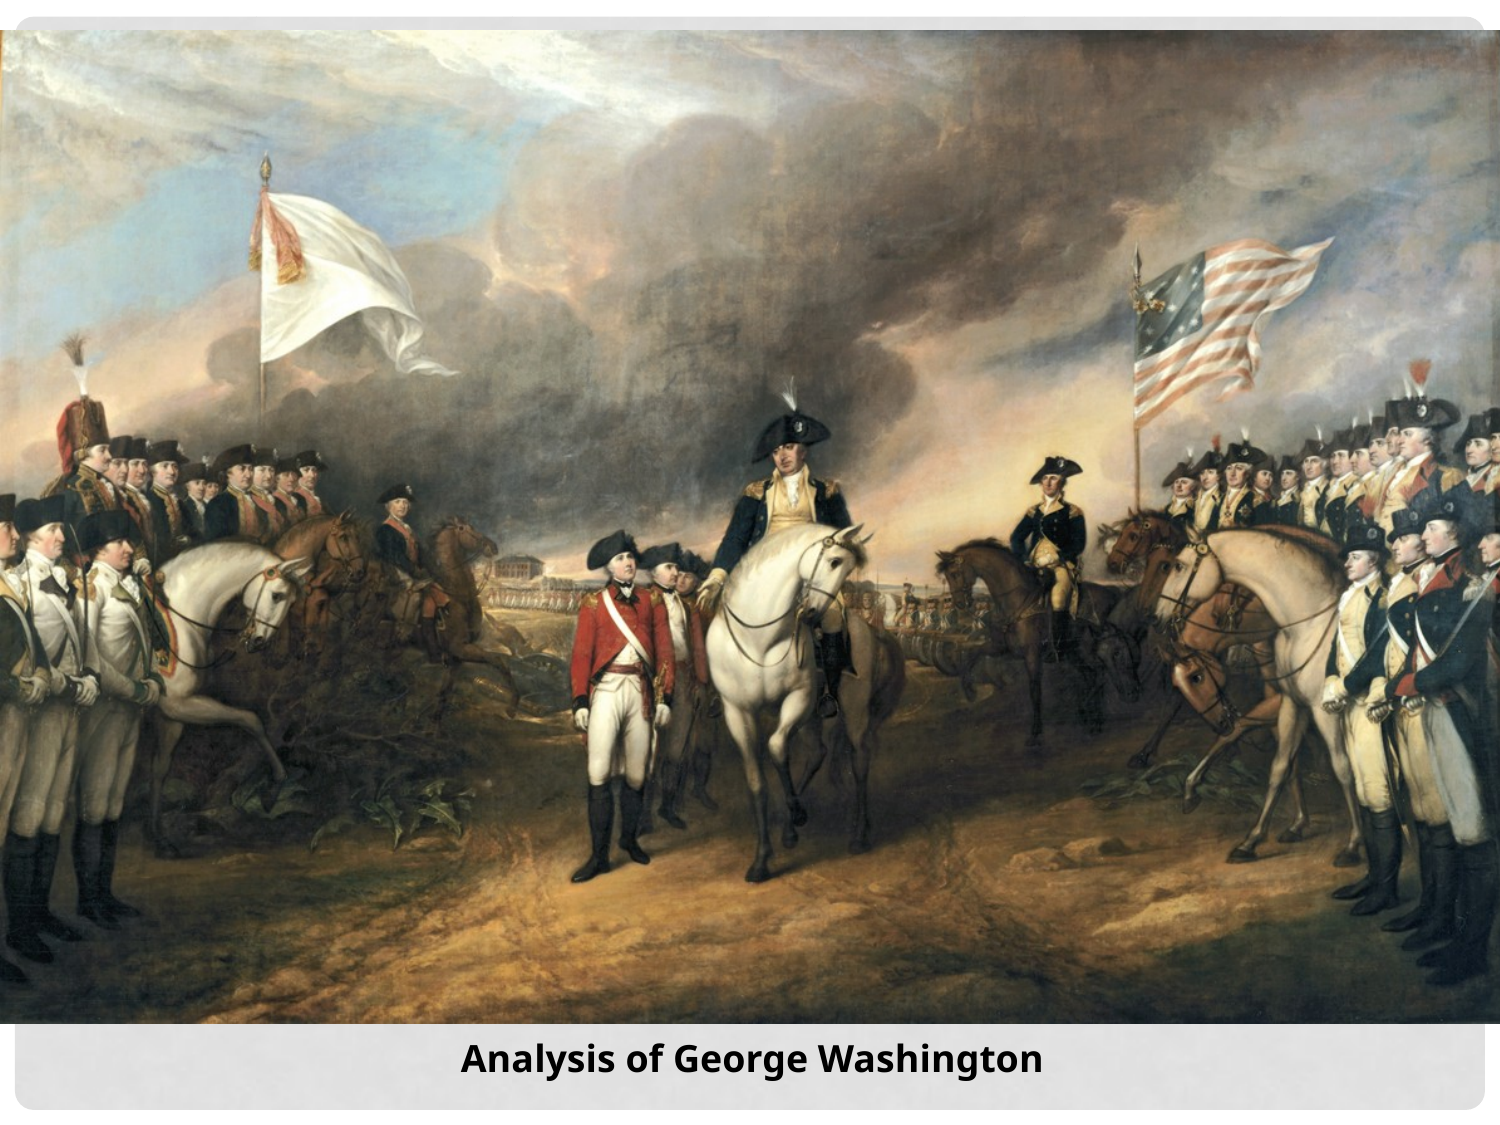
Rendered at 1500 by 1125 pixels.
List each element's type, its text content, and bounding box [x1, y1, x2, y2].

text_box Analysis of George Washington [446, 1027, 1060, 1088]
picture [0, 30, 1500, 1024]
